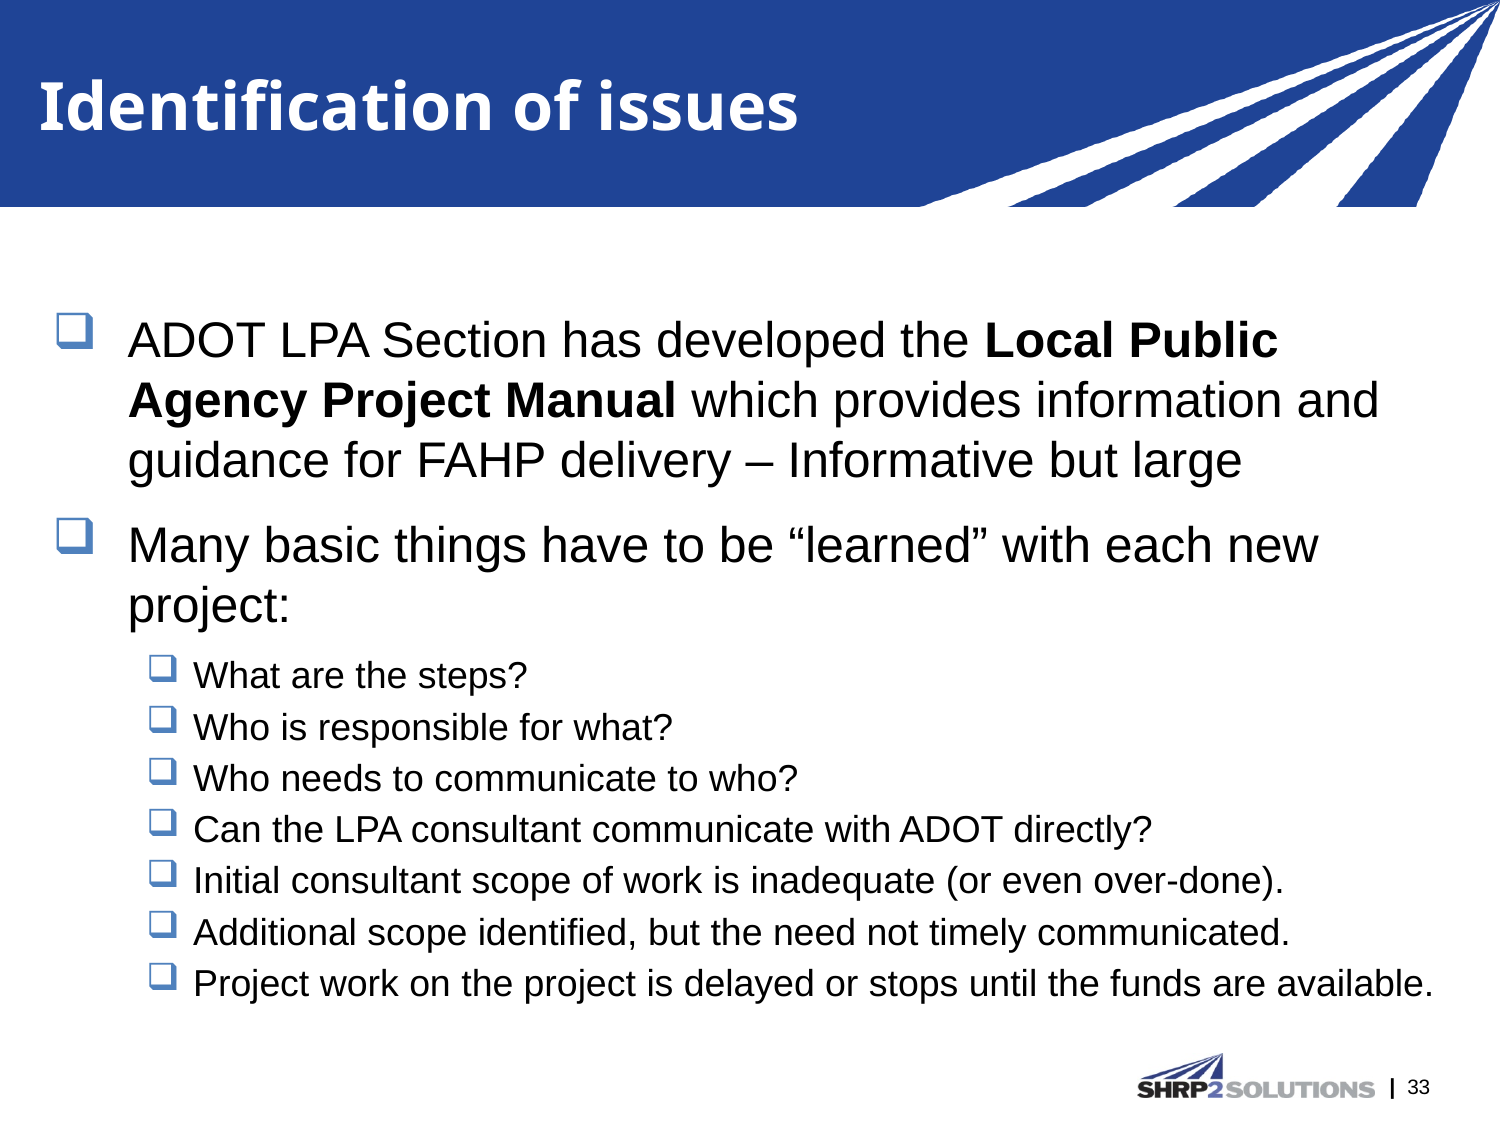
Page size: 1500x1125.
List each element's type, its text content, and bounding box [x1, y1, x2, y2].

title Identification of issues [24, 44, 1301, 163]
picture [0, 0, 1500, 207]
list ADOT LPA Section has developed the Local Public Agency Project Manual which provides information and guidance for FAHP delivery – Informative but large Many basic things have to be “learned” with each new project: What are the steps? Who is responsible for what? Who needs to communicate to who? Can the LPA consultant communicate with ADOT directly? Initial consultant scope of work is inadequate (or even over-done). Additional scope identified, but the need not timely communicated. Project work on the project is delayed or stops until the funds are available. [37, 299, 1450, 1013]
picture [1137, 1053, 1375, 1098]
